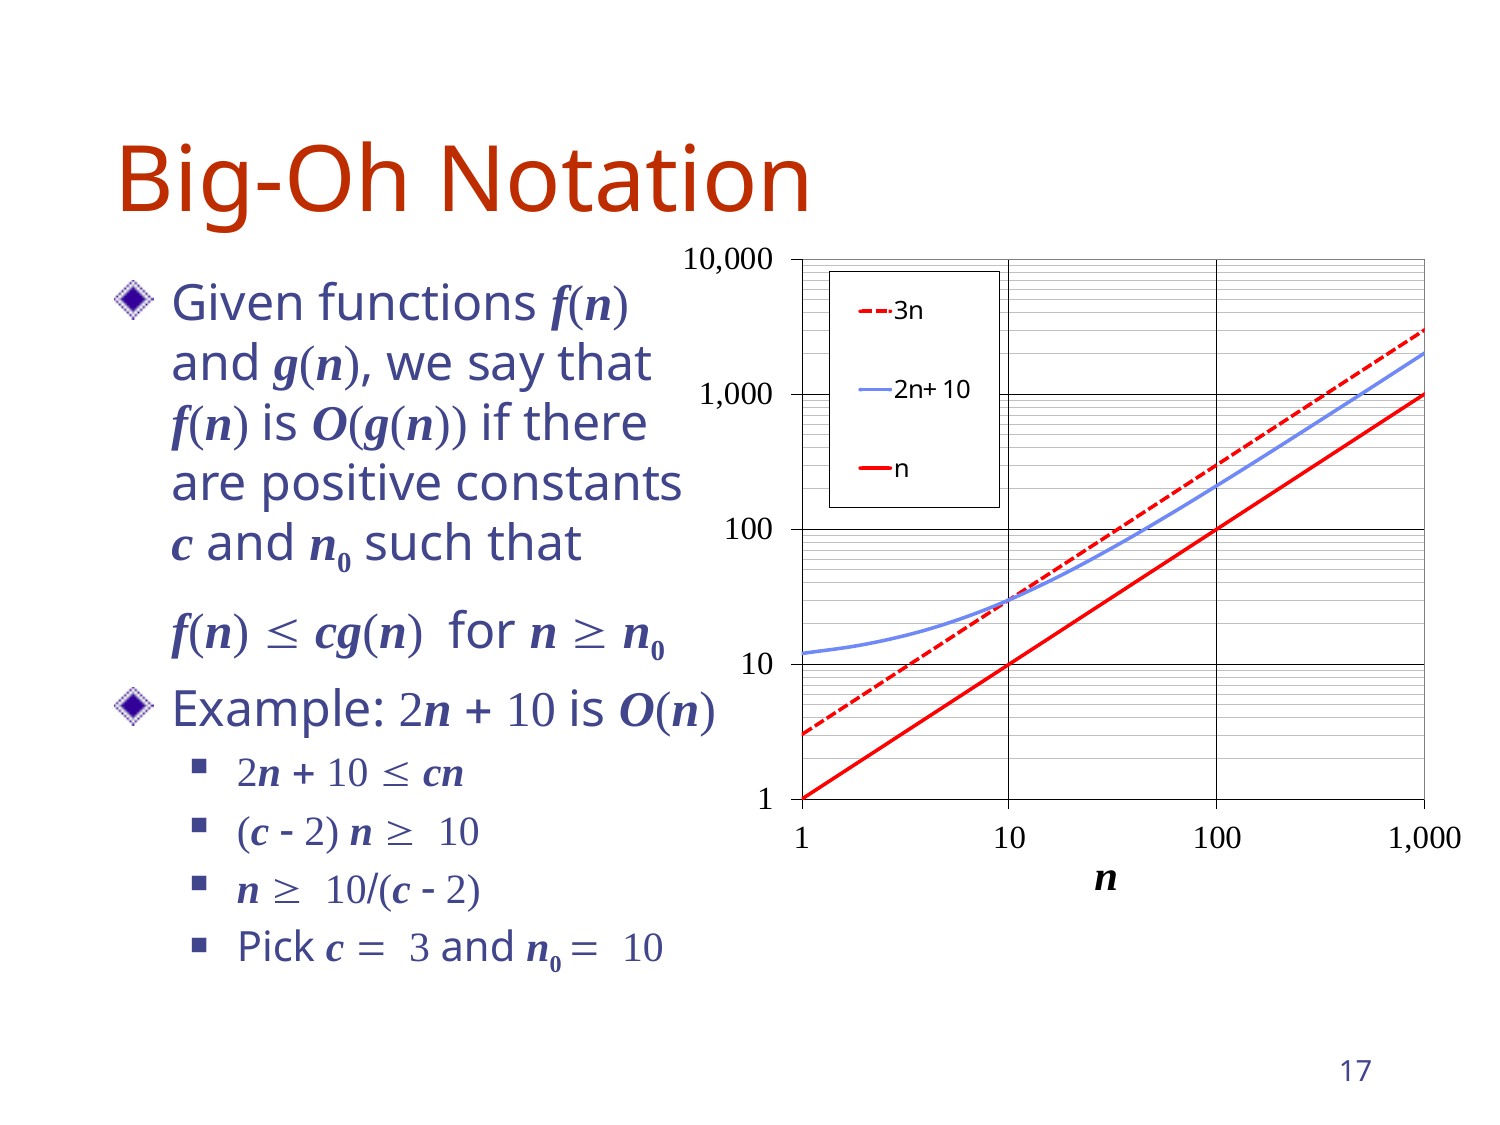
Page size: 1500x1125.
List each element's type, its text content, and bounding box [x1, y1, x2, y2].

list Given functions f(n) and g(n), we say that f(n) is O(g(n)) if there are positive constants c and n0 such that f(n)  cg(n) for n  n0 Example: 2n + 10 is O(n) 2n + 10  cn (c  2) n  10 n  10/(c  2) Pick c = 3 and n0 = 10 [99, 262, 738, 988]
picture [114, 280, 154, 320]
slide_number 17 [1074, 1024, 1388, 1101]
picture [114, 687, 154, 726]
title Big-Oh Notation [99, 49, 1376, 238]
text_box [624, 224, 1499, 929]
